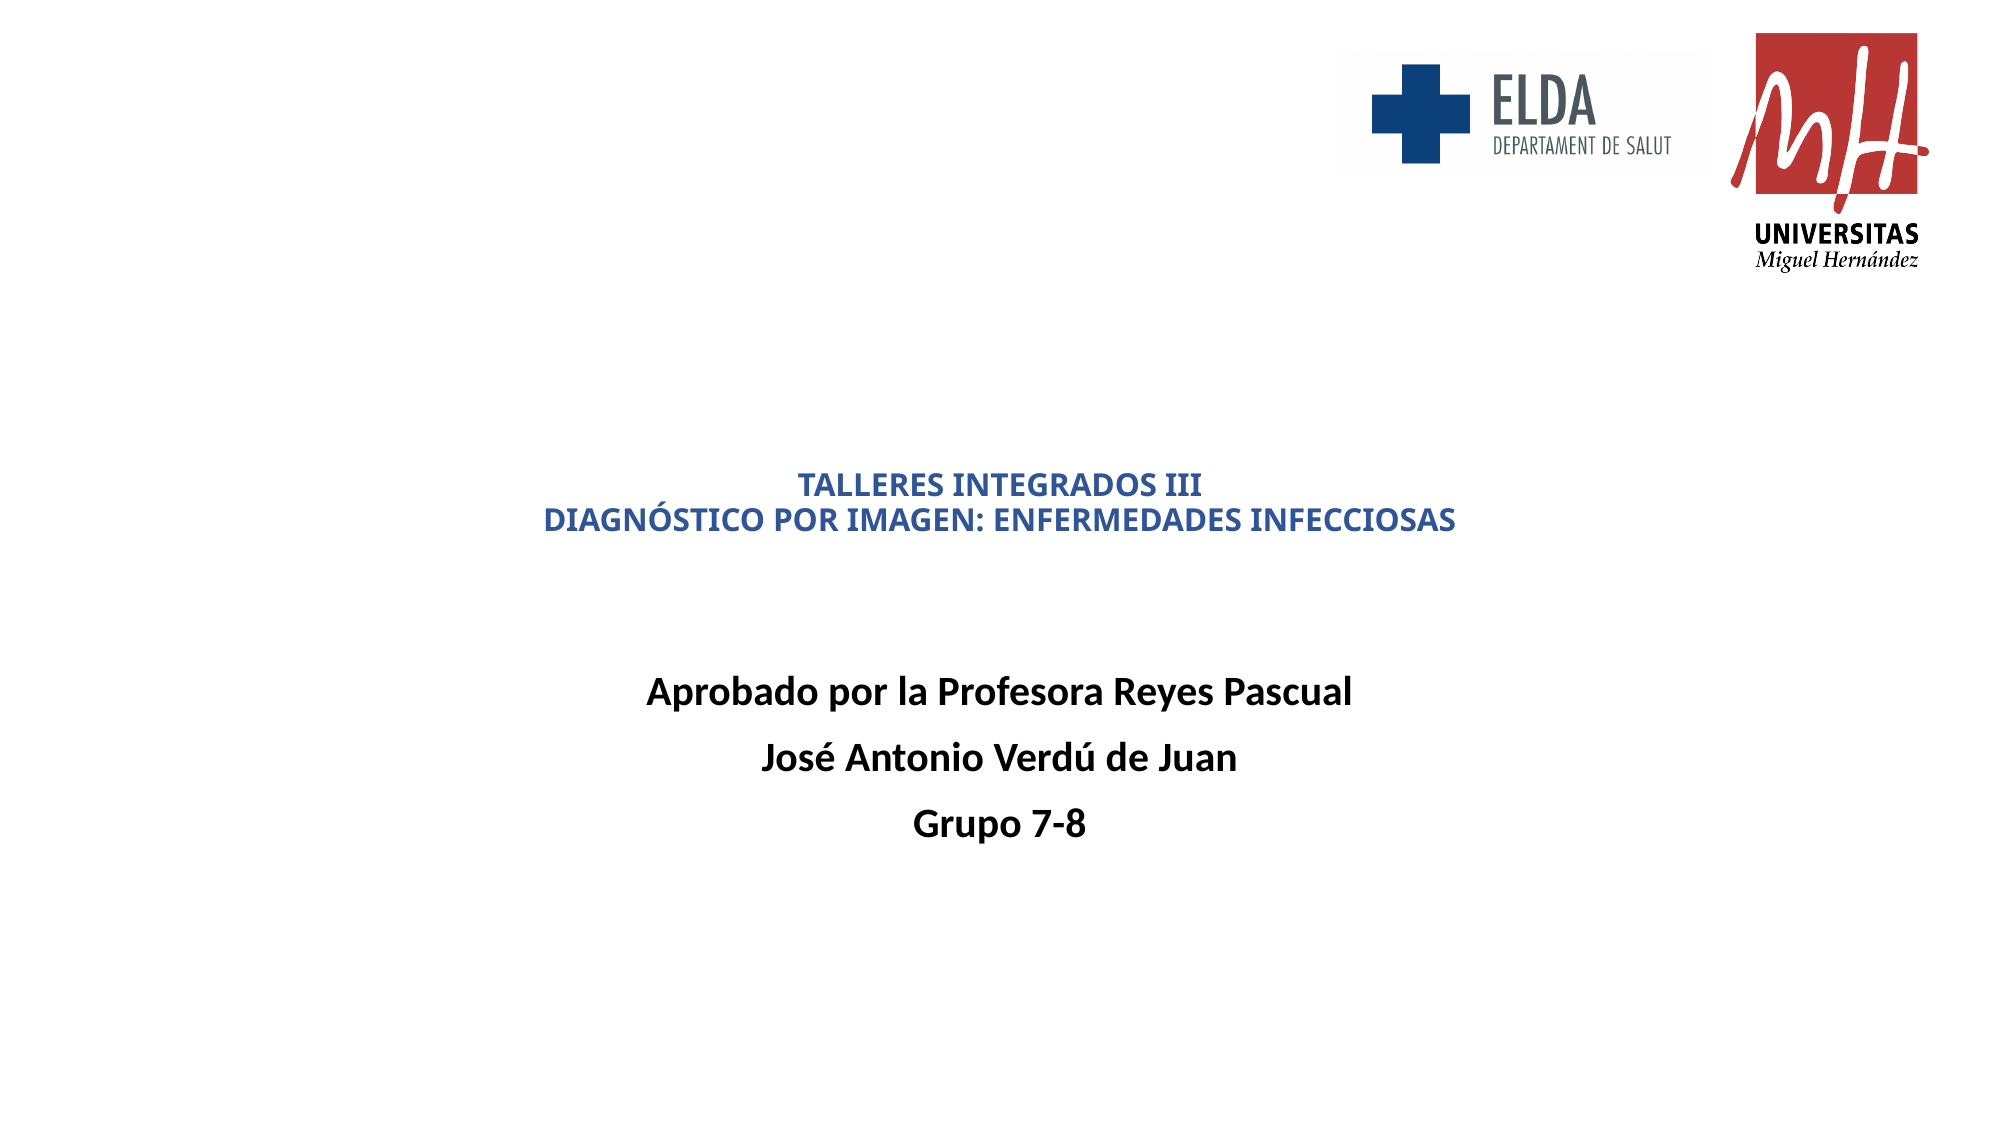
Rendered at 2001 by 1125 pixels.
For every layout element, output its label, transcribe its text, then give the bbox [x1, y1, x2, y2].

subtitle Aprobado por la Profesora Reyes Pascual José Antonio Verdú de Juan Grupo 7-8 [249, 590, 1750, 863]
title TALLERES INTEGRADOS III DIAGNÓSTICO POR IMAGEN: ENFERMEDADES INFECCIOSAS [249, 184, 1750, 576]
picture [1332, 18, 1945, 288]
